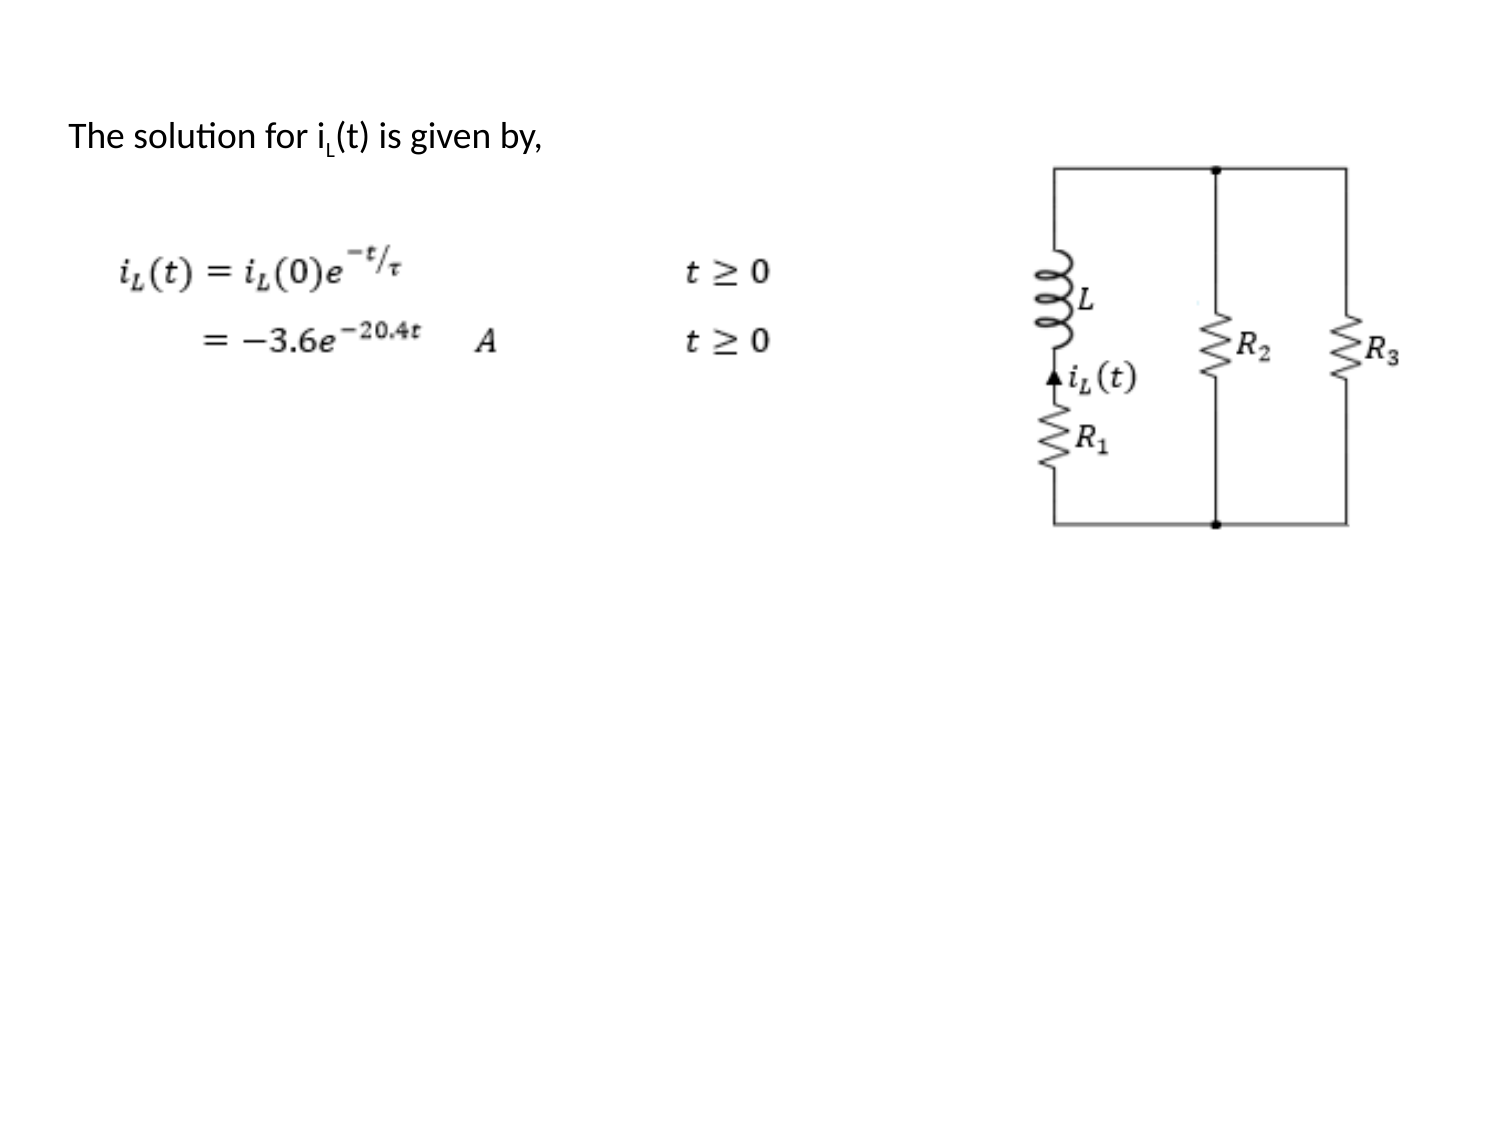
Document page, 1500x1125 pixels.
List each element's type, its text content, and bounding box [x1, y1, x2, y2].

picture [1005, 133, 1423, 554]
text_box The solution for iL(t) is given by, [53, 103, 630, 170]
picture [105, 236, 781, 367]
